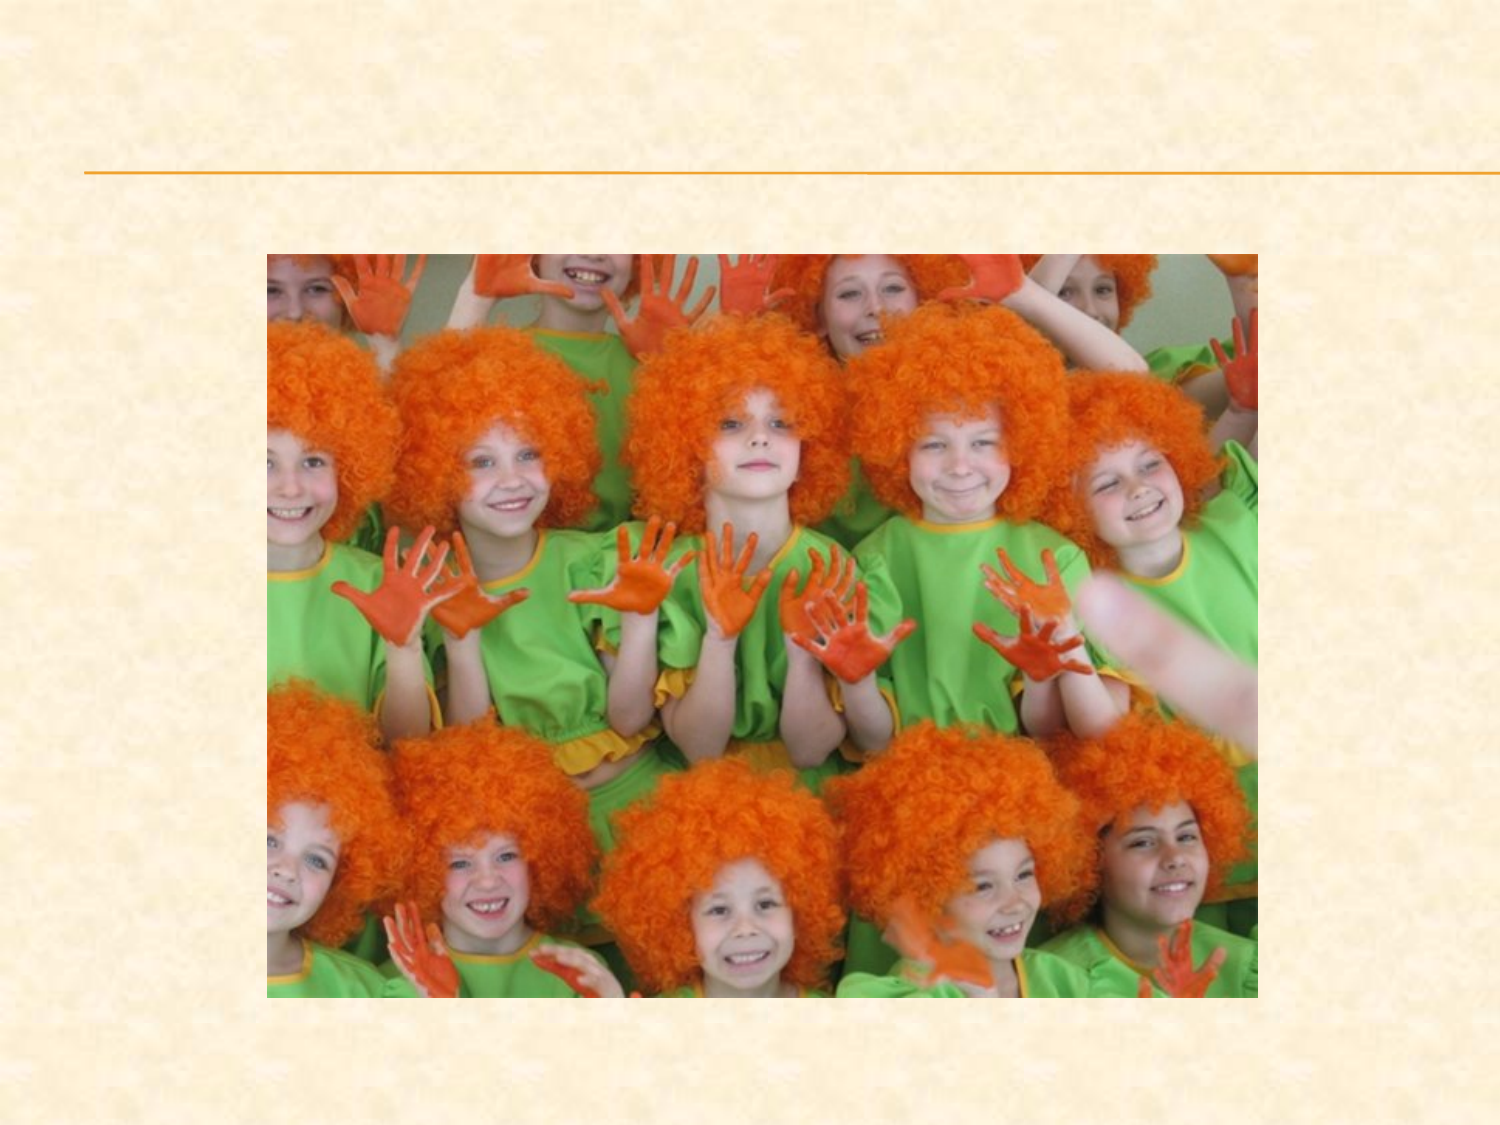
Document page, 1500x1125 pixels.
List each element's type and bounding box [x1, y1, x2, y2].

list [267, 254, 1258, 998]
picture [0, 0, 1500, 1125]
